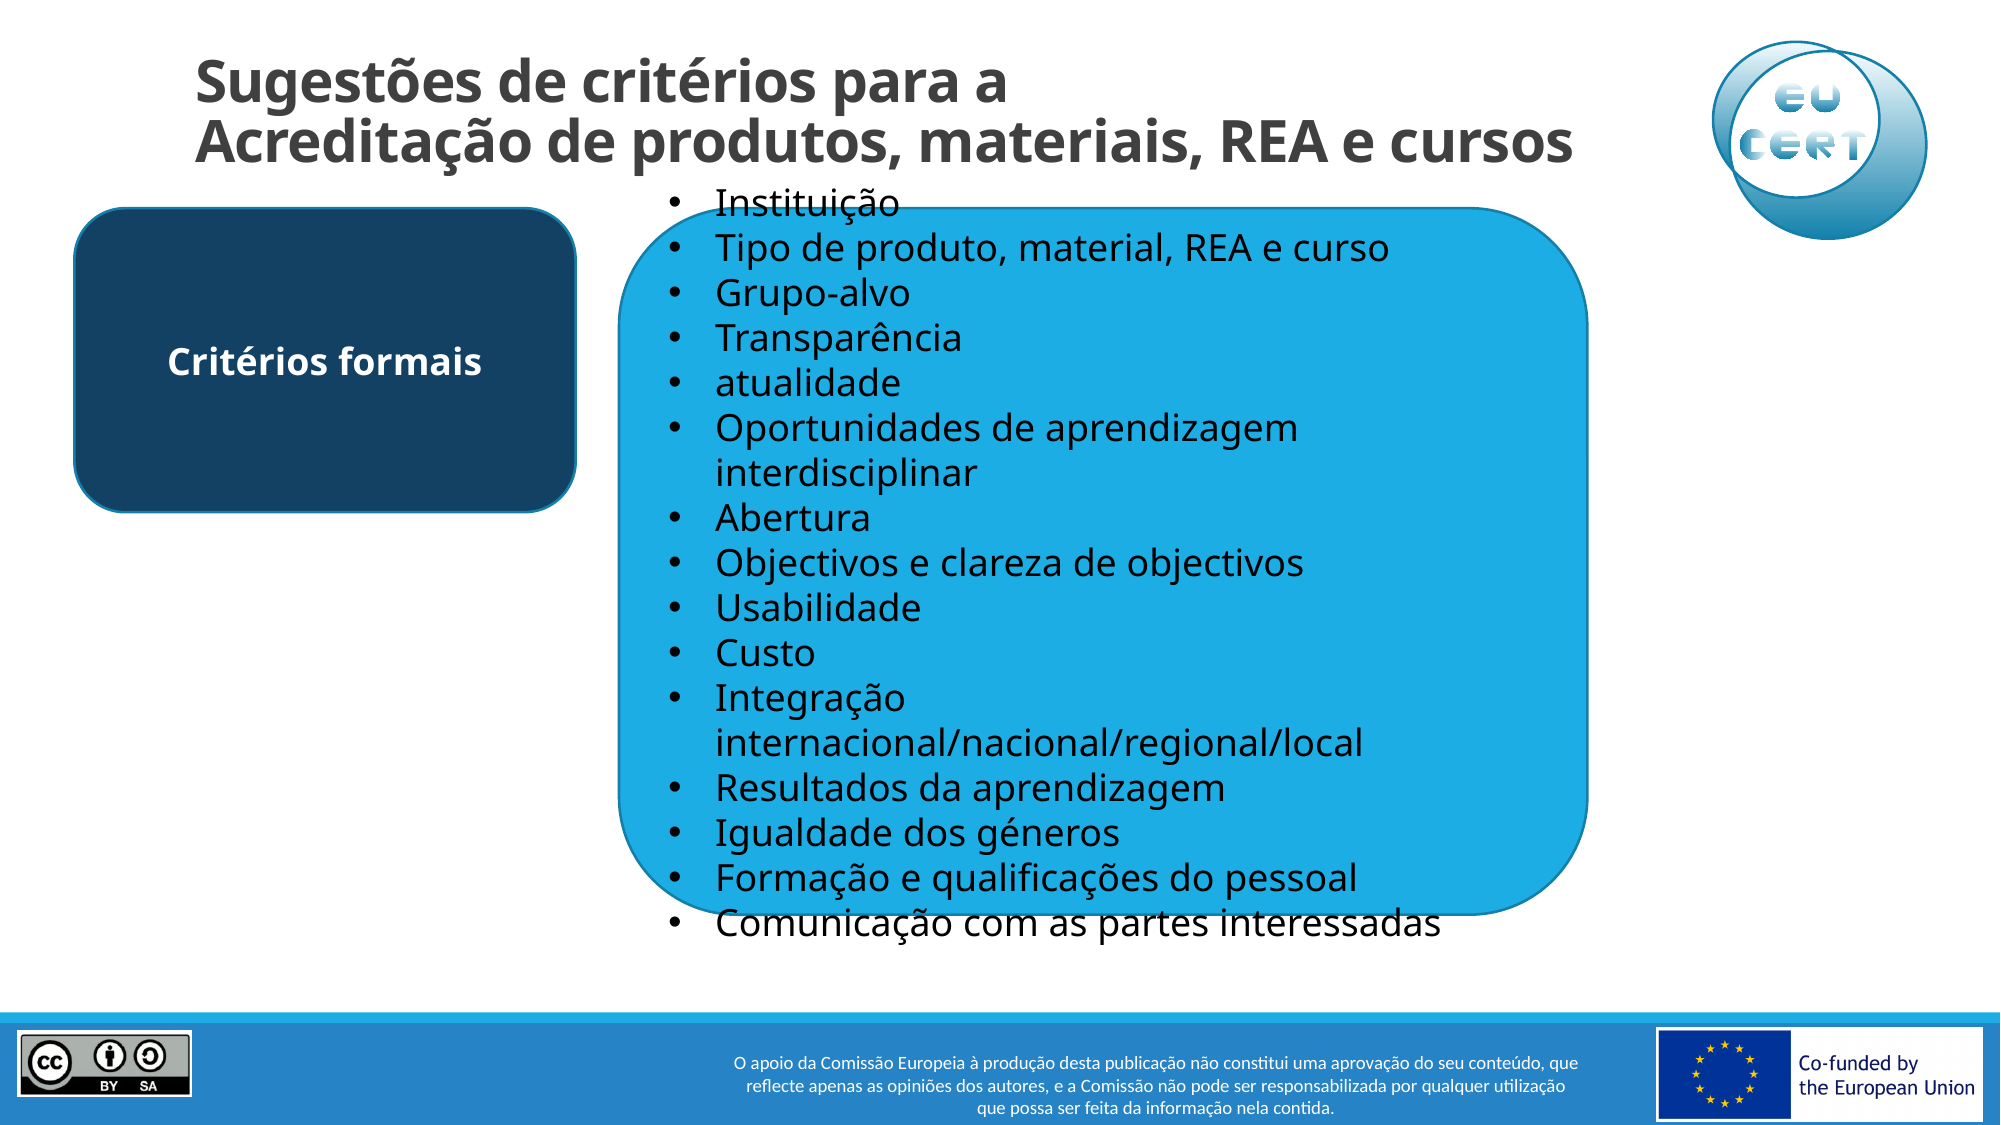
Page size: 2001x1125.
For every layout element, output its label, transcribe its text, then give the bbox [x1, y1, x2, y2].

text_box Instituição Tipo de produto, material, REA e curso Grupo-alvo Transparência atualidade Oportunidades de aprendizagem interdisciplinar Abertura Objectivos e clareza de objectivos Usabilidade Custo Integração internacional/nacional/regional/local Resultados da aprendizagem Igualdade dos géneros Formação e qualificações do pessoal Comunicação com as partes interessadas [617, 206, 1589, 917]
title Sugestões de critérios para a Acreditação de produtos, materiais, REA e cursos [180, 47, 1830, 183]
picture [1656, 1027, 1983, 1122]
text_box Critérios formais [73, 206, 577, 514]
picture [17, 1030, 192, 1097]
